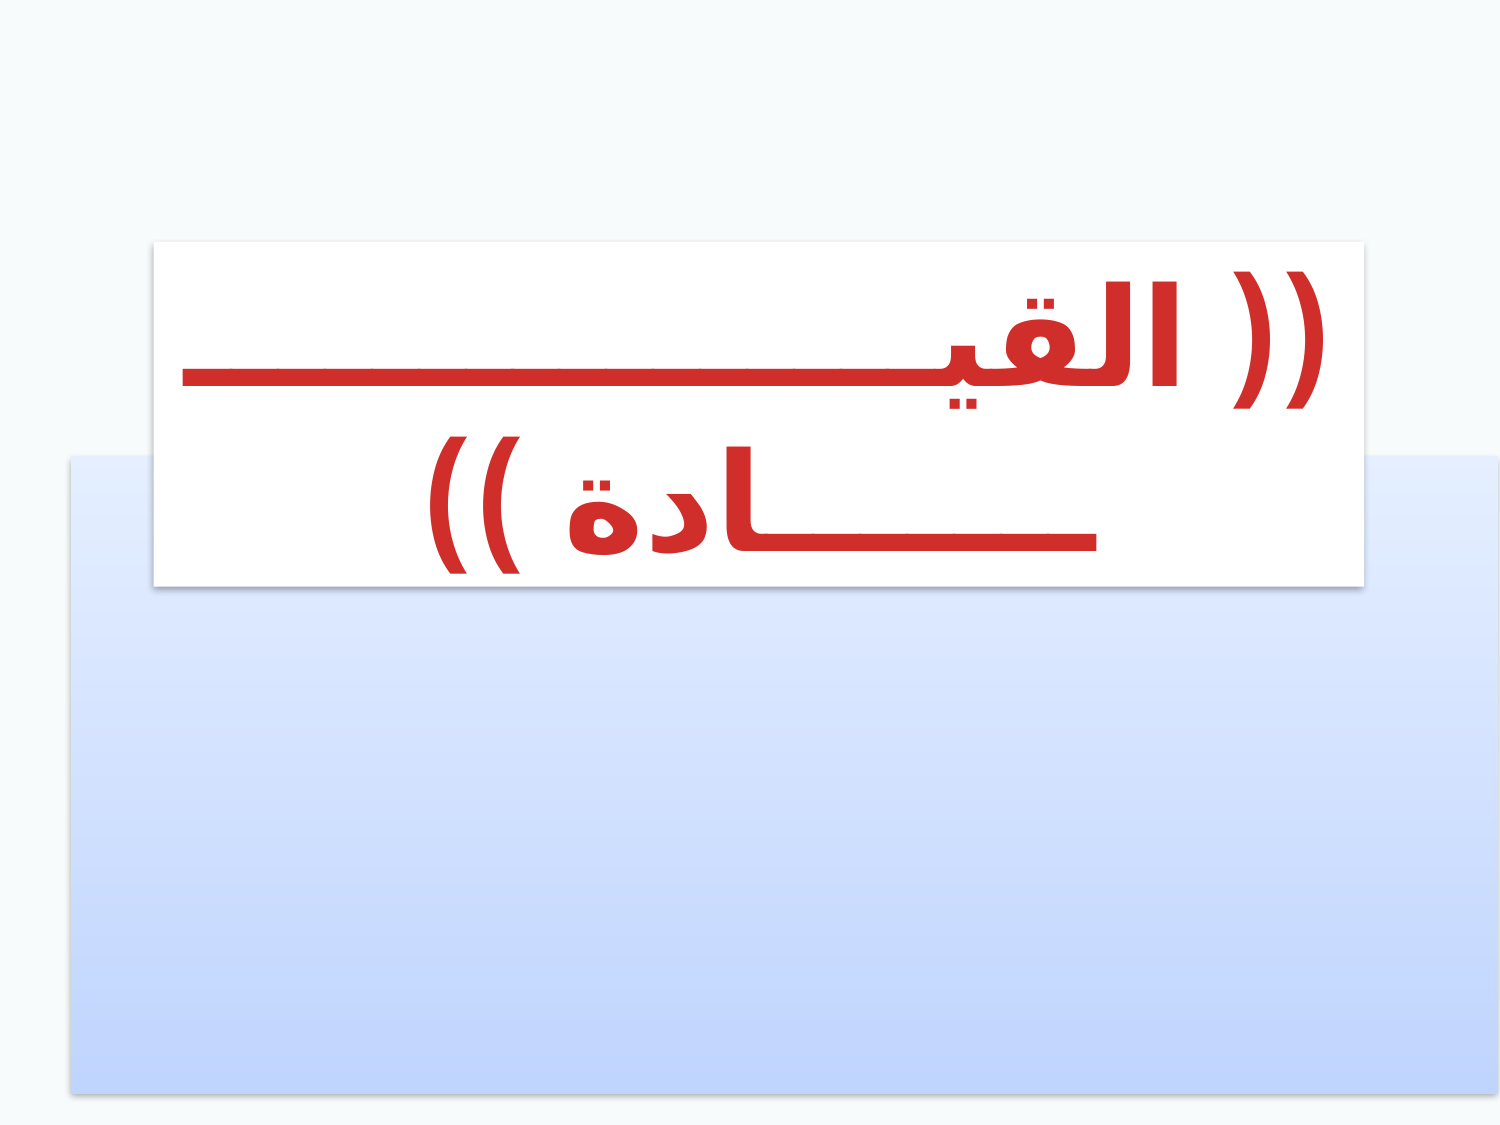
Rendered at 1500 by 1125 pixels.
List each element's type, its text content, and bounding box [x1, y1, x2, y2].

subtitle [71, 455, 1498, 1095]
text_box (( القيـــــــــــــــــــــــادة )) [151, 240, 1366, 589]
